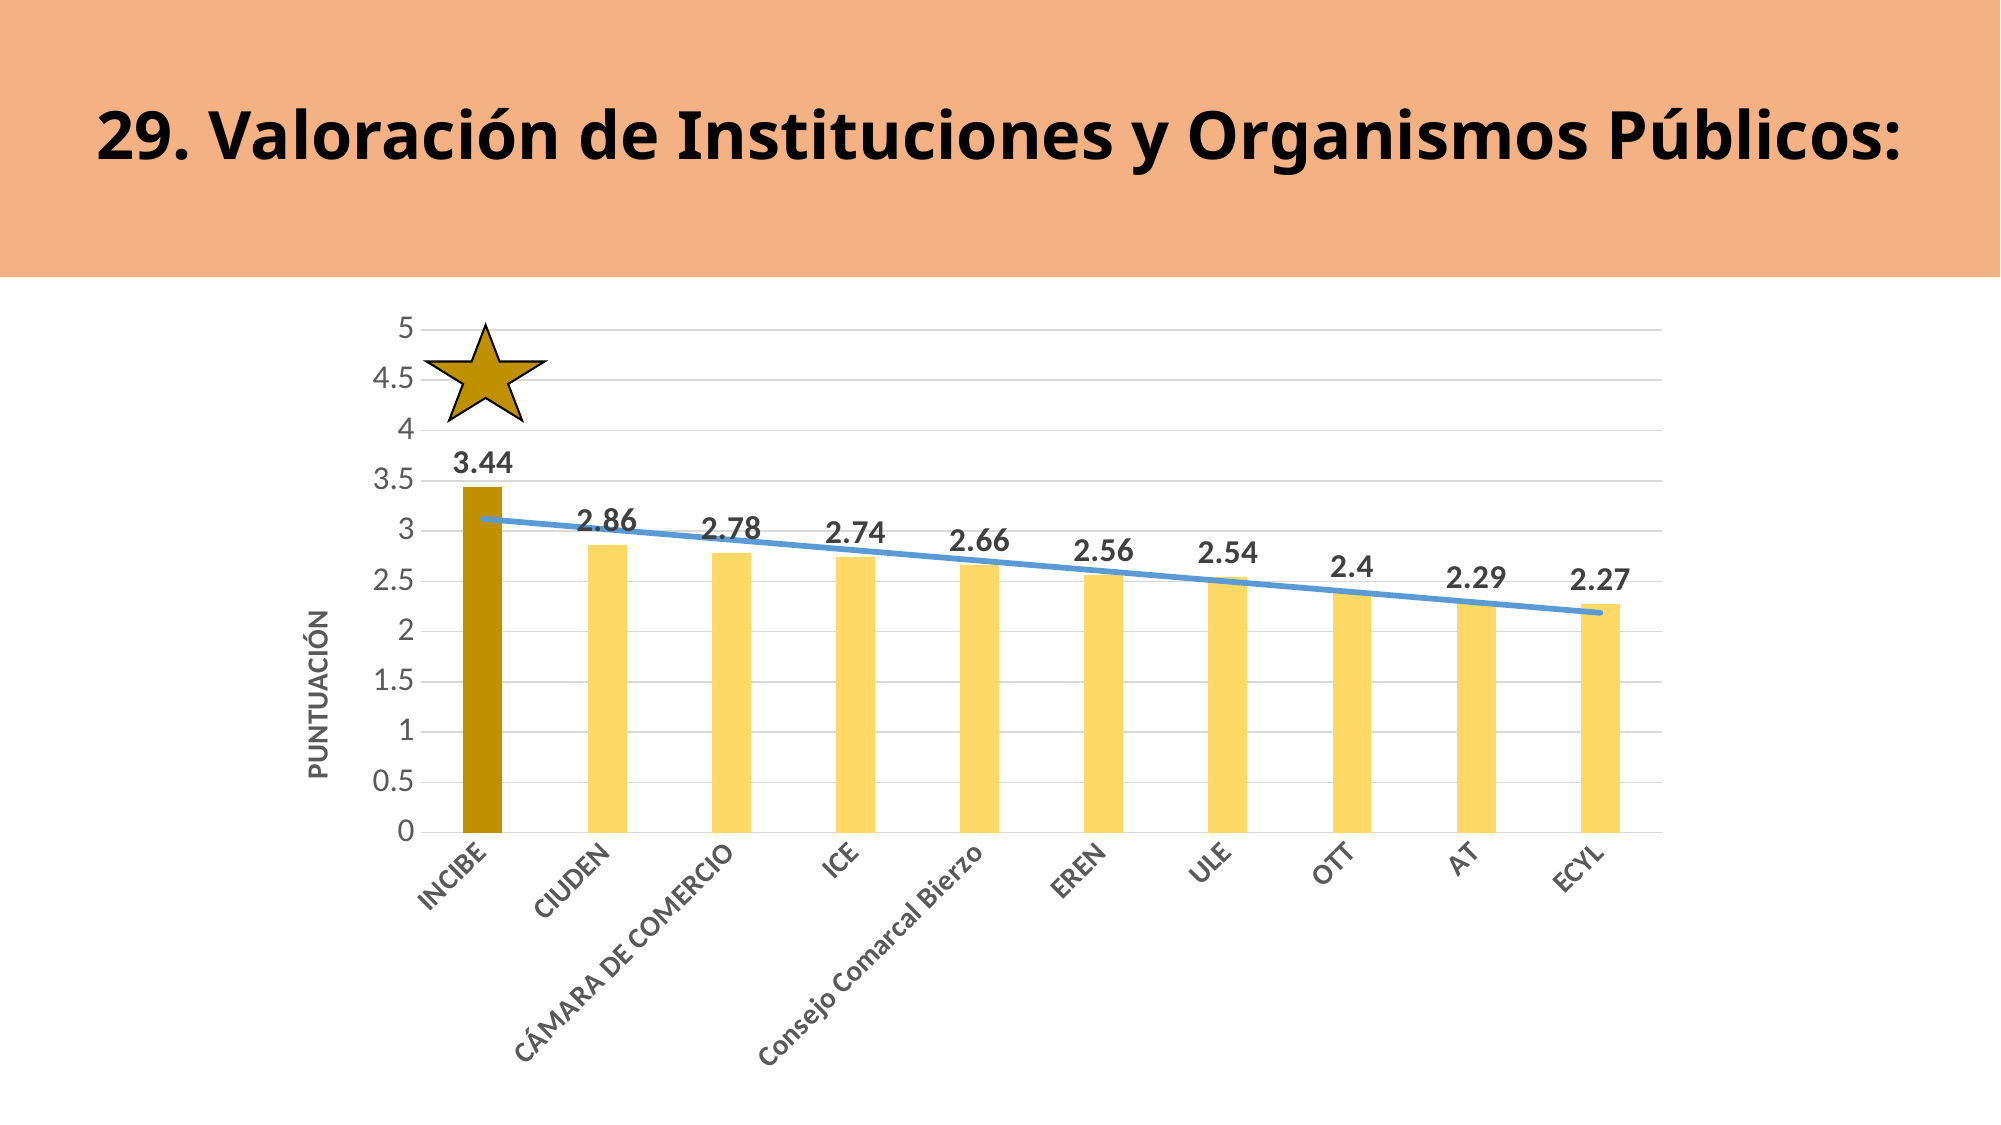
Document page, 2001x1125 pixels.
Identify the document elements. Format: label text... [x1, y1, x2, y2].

text_box 29. Valoración de Instituciones y Organismos Públicos: [0, 0, 2000, 277]
chart [270, 297, 1691, 1091]
